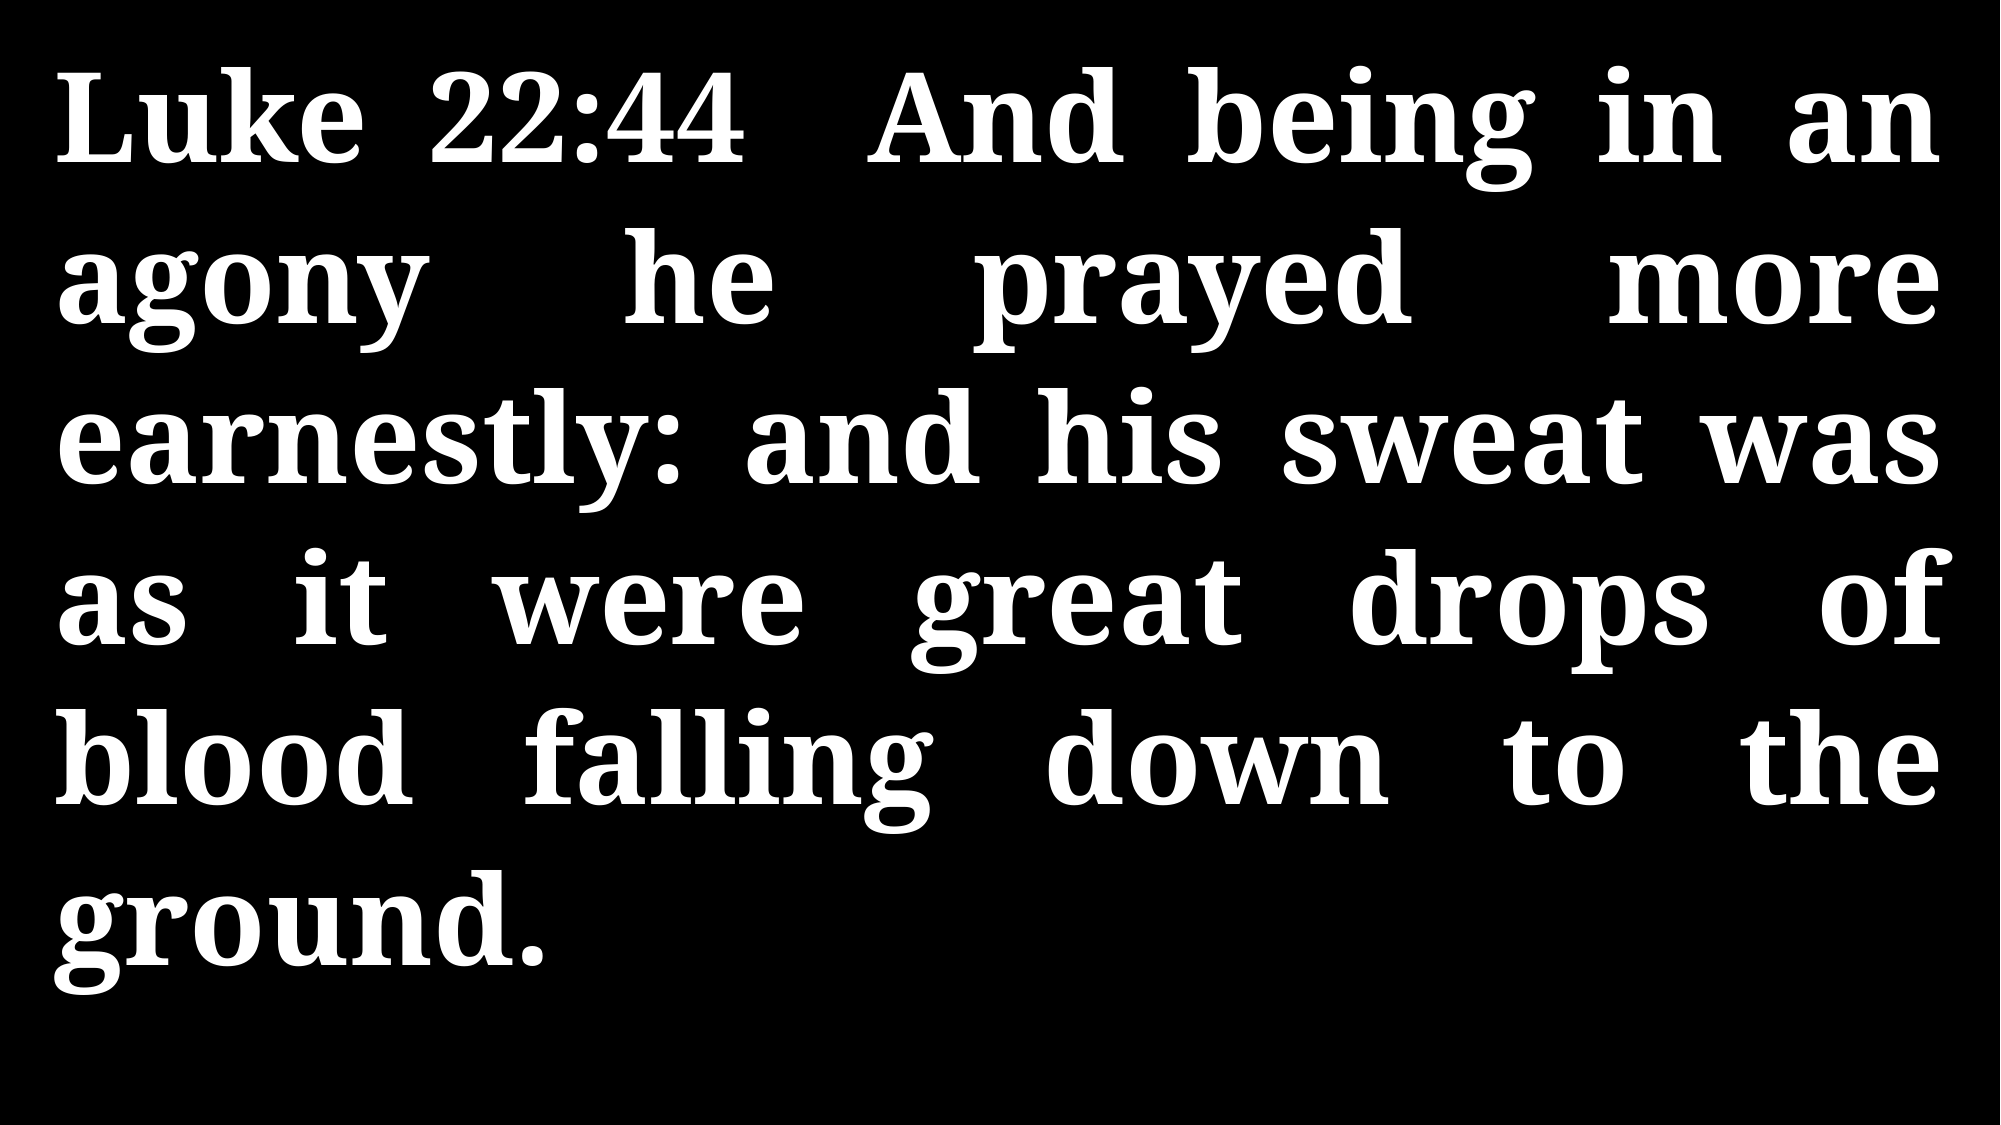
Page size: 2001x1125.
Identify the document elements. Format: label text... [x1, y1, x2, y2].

text_box Luke 22:44 And being in an agony he prayed more earnestly: and his sweat was as it were great drops of blood falling down to the ground. [39, 19, 1961, 998]
